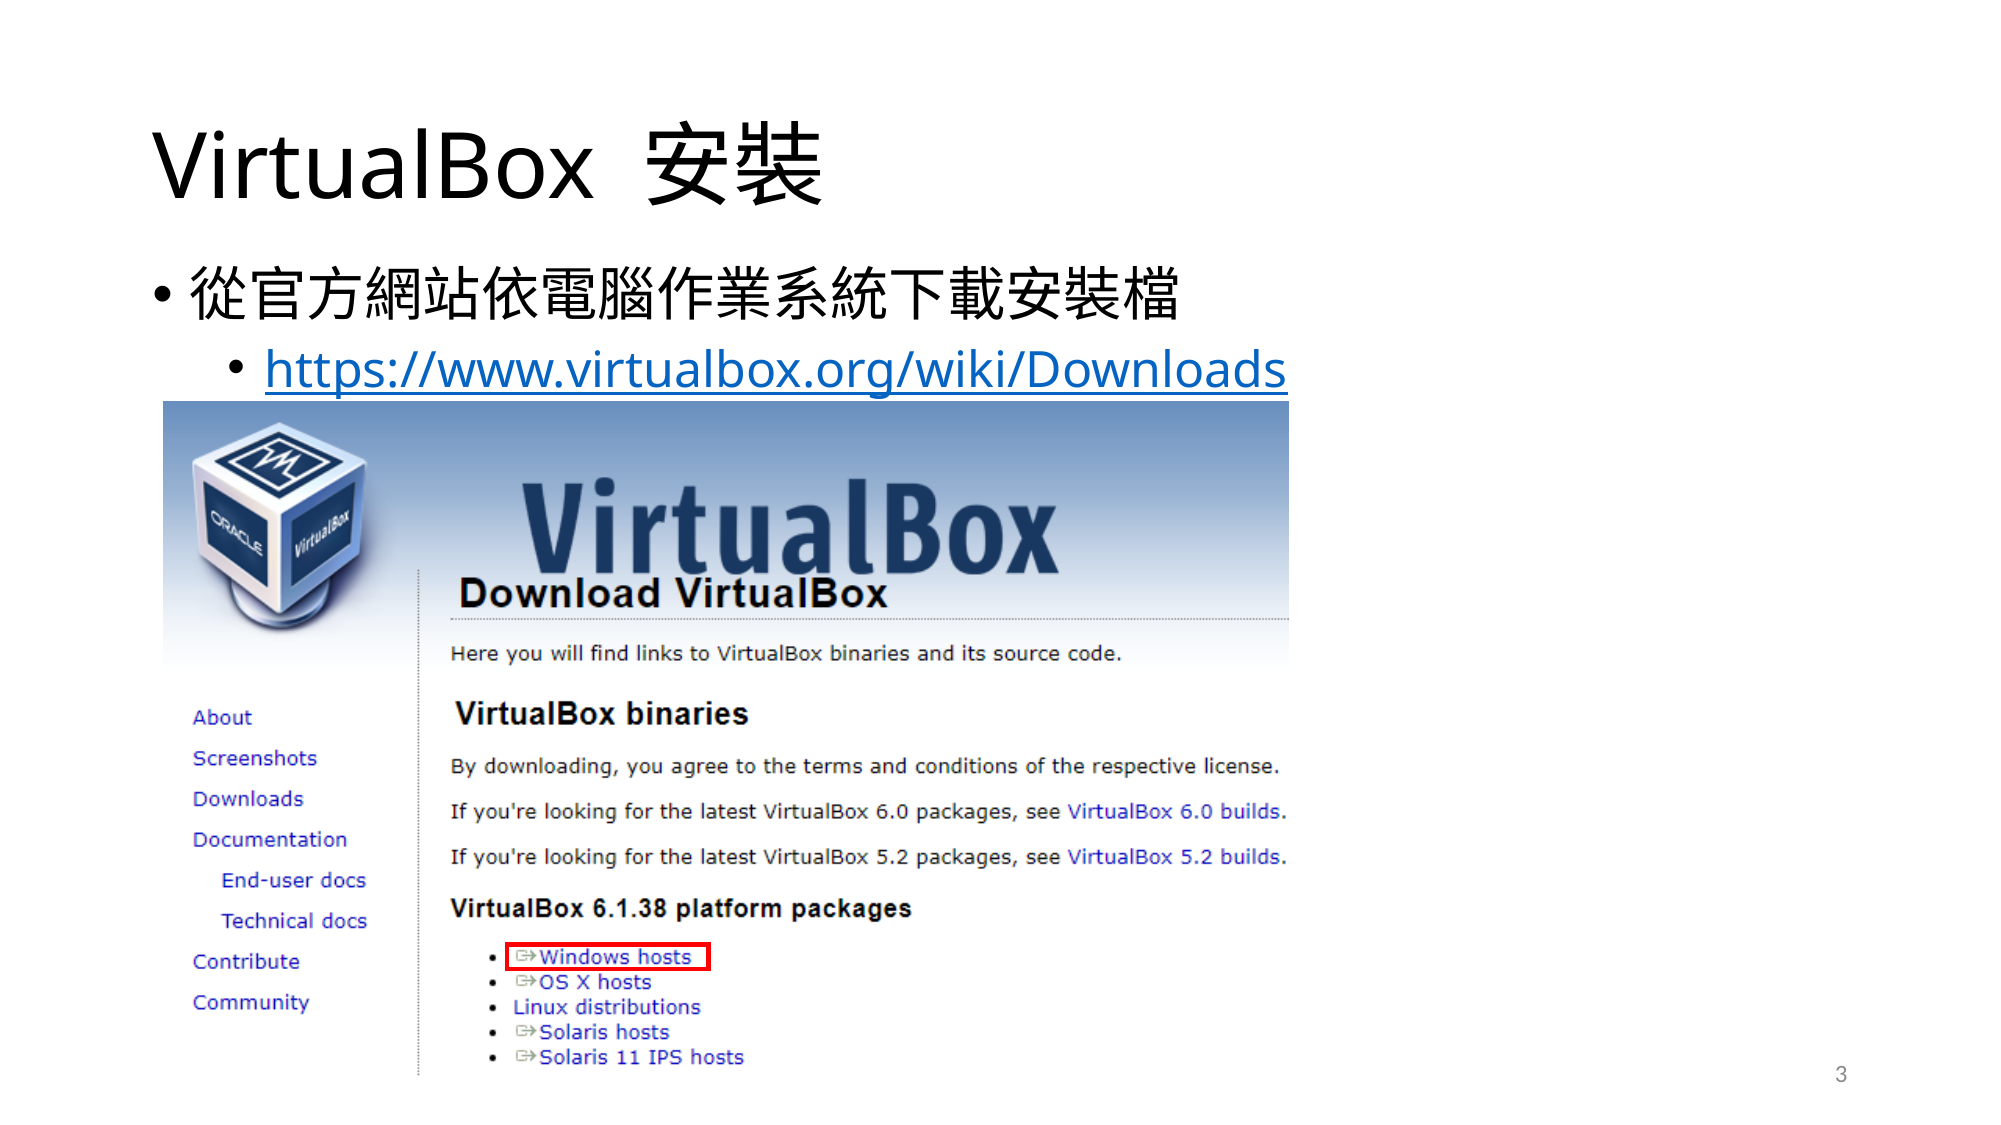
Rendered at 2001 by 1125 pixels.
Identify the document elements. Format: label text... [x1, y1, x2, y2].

slide_number 3 [1412, 1042, 1863, 1103]
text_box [163, 401, 1289, 1077]
title VirtualBox 安裝 [137, 59, 1863, 278]
text_box 從官方網站依電腦作業系統下載安裝檔 https://www.virtualbox.org/wiki/Downloads [137, 278, 1863, 972]
